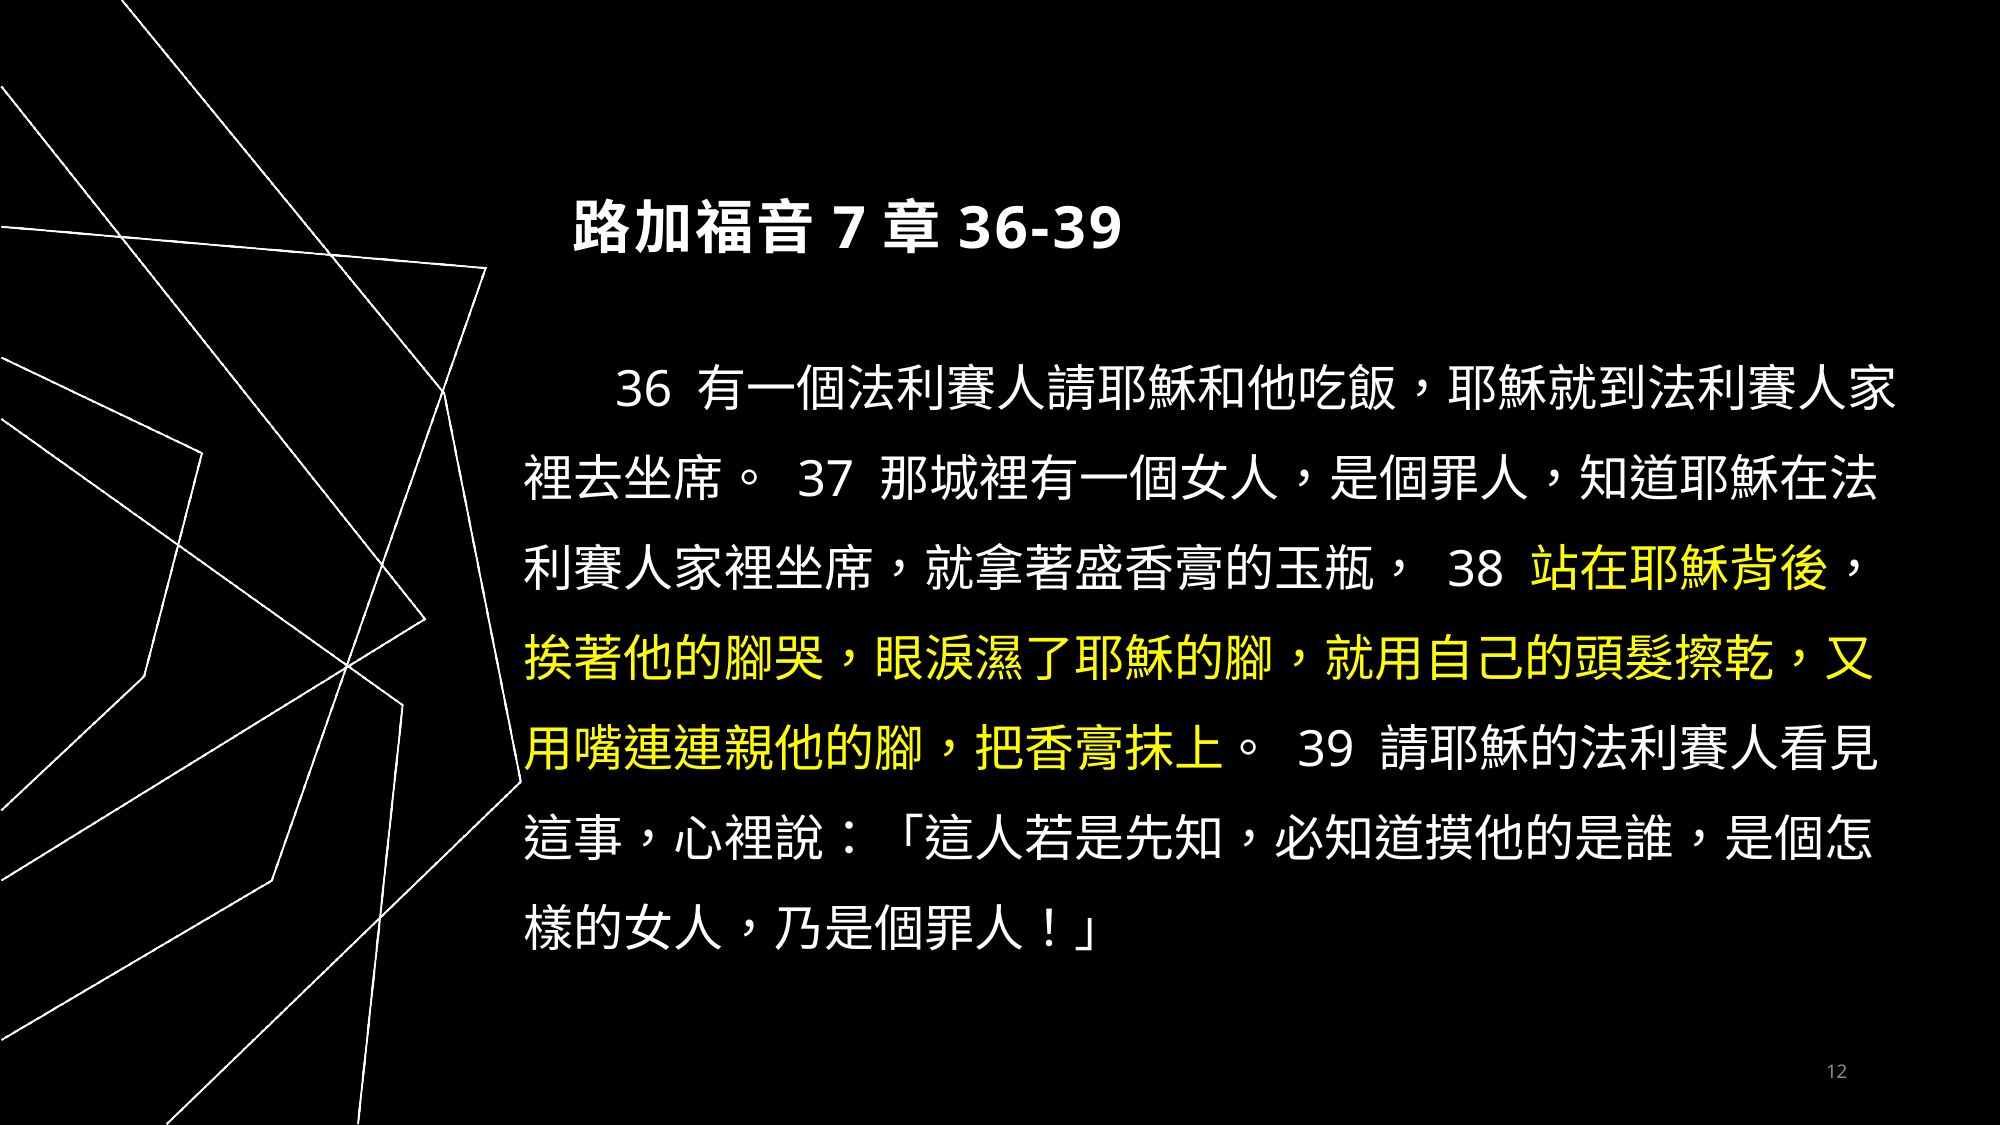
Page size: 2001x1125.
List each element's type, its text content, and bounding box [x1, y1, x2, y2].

subtitle 36 有一個法利賽人請耶穌和他吃飯，耶穌就到法利賽人家裡去坐席。 37 那城裡有一個女人，是個罪人，知道耶穌在法利賽人家裡坐席，就拿著盛香膏的玉瓶， 38 站在耶穌背後，挨著他的腳哭，眼淚濕了耶穌的腳，就用自己的頭髮擦乾，又用嘴連連親他的腳，把香膏抹上。 39 請耶穌的法利賽人看見這事，心裡說：「這人若是先知，必知道摸他的是誰，是個怎樣的女人，乃是個罪人！」 [508, 319, 1926, 1073]
picture [0, 0, 522, 1125]
title 路加福音7章36-39 [557, 195, 1727, 269]
slide_number 12 [1571, 1042, 1863, 1103]
